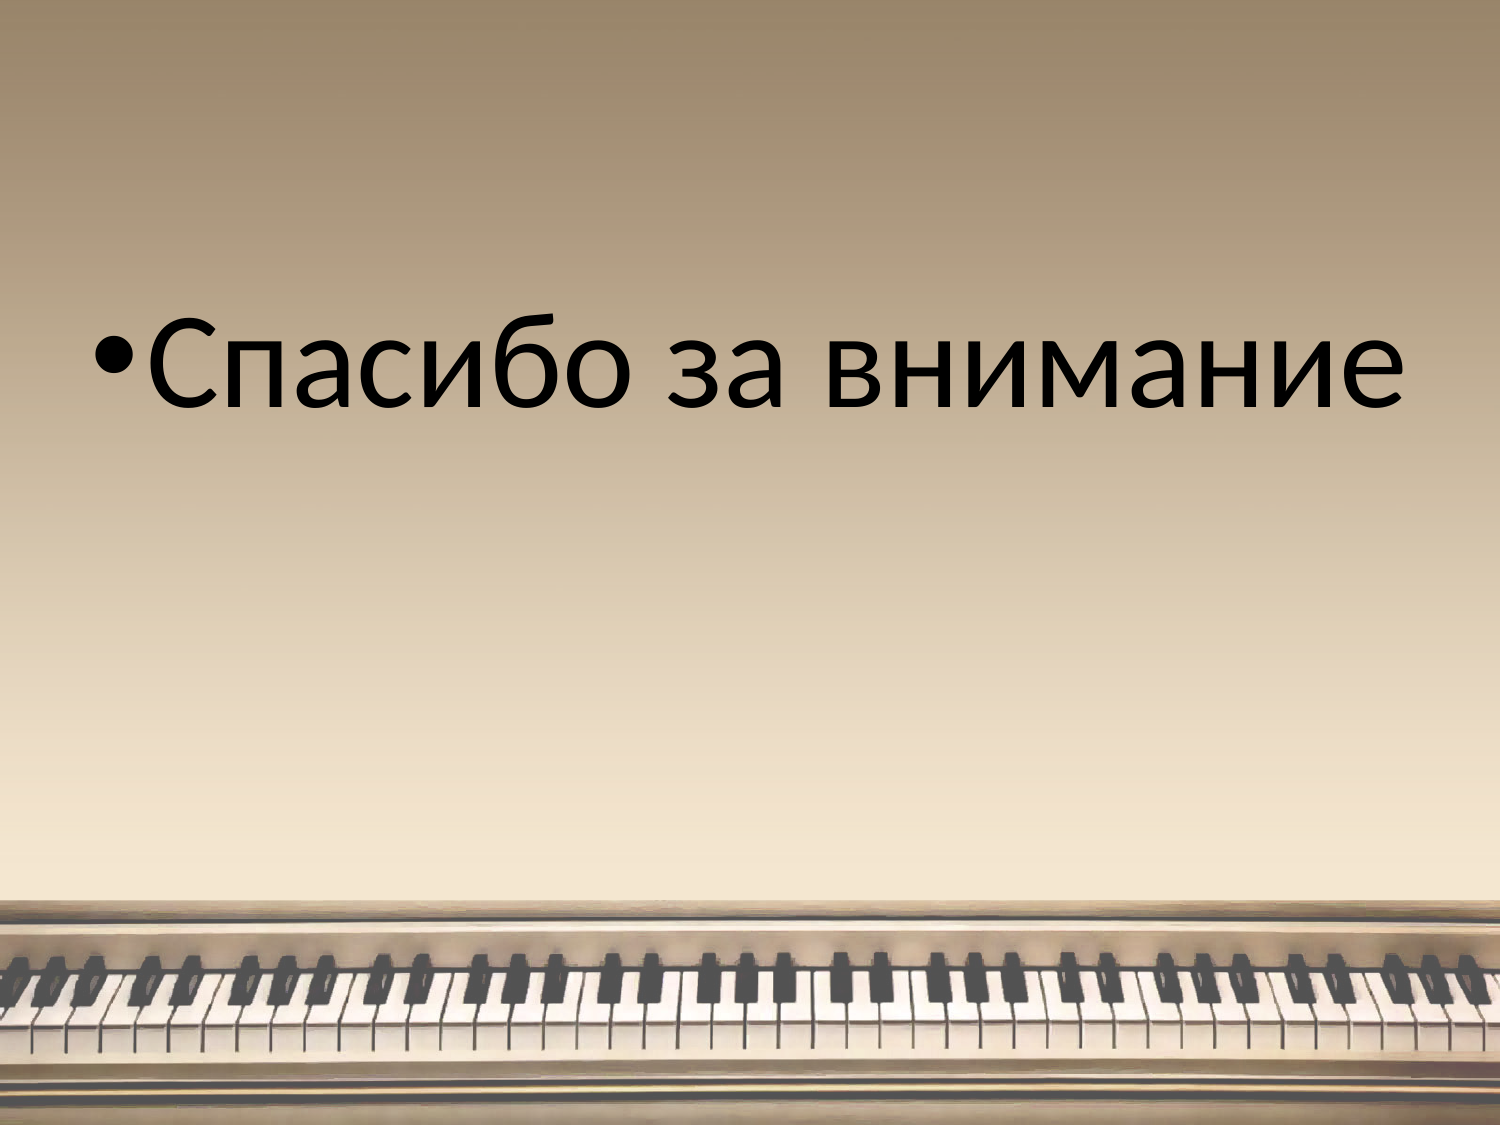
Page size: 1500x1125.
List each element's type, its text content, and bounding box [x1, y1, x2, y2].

list Спасибо за внимание [75, 262, 1425, 1005]
